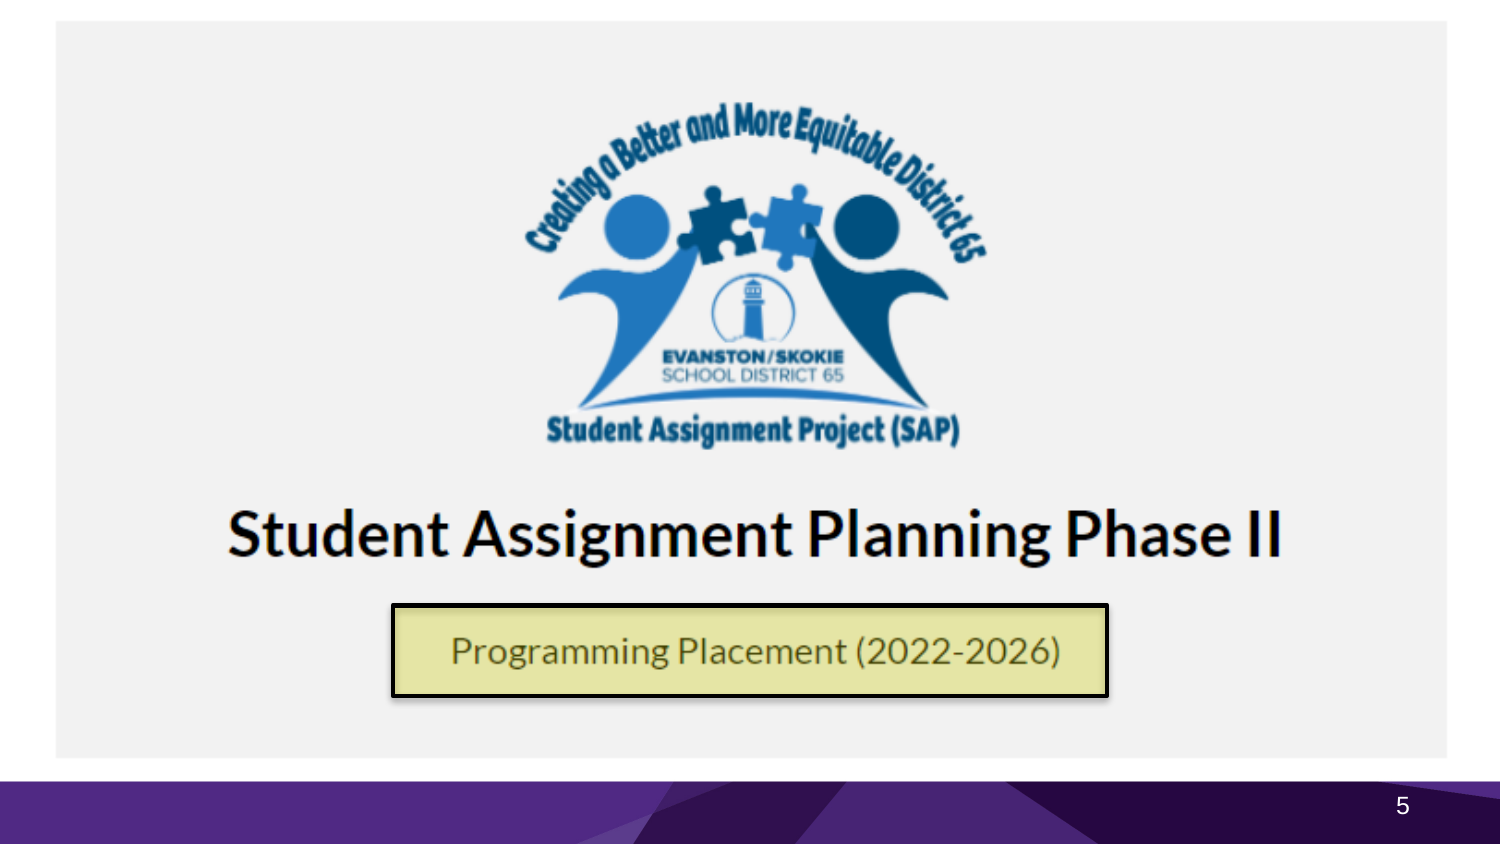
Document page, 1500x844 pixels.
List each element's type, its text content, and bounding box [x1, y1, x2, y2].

picture [0, 0, 1500, 844]
slide_number 4 [1074, 782, 1425, 827]
